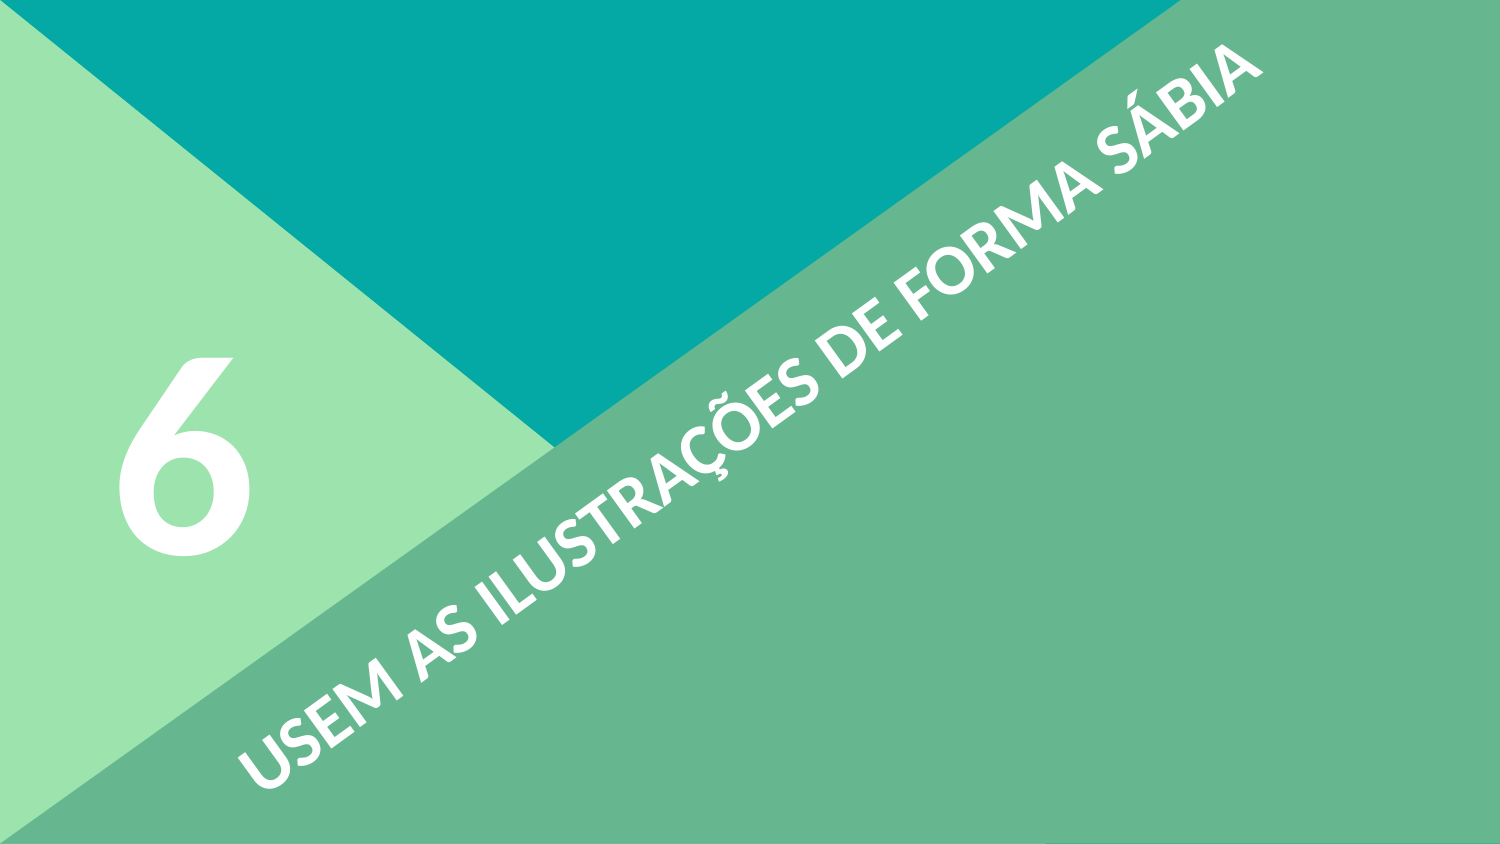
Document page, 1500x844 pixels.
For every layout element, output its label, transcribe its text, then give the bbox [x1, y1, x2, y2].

title Usem as ilustrações de forma sábia [200, 0, 1331, 844]
list 6 [64, 303, 302, 576]
